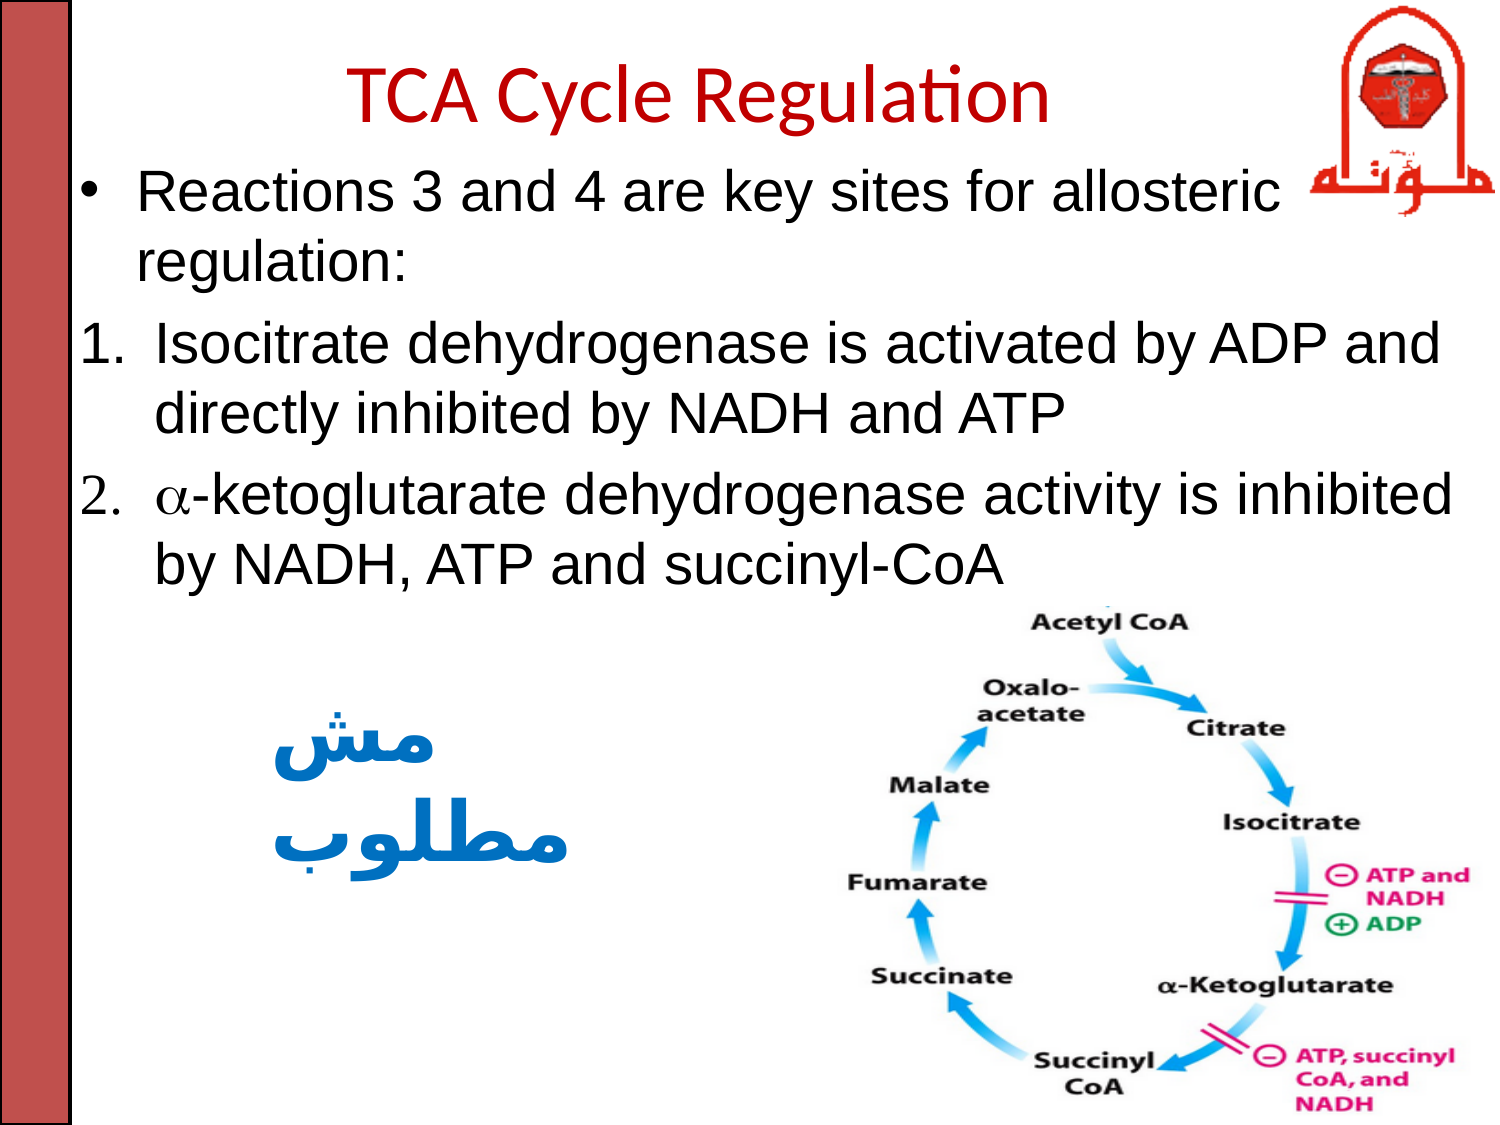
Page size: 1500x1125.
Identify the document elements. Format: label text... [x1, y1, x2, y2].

list Reactions 3 and 4 are key sites for allosteric regulation: Isocitrate dehydrogenase is activated by ADP and directly inhibited by NADH and ATP -ketoglutarate dehydrogenase activity is inhibited by NADH, ATP and succinyl-CoA [64, 99, 1495, 646]
picture [1306, 4, 1495, 218]
title TCA Cycle Regulation [72, 0, 1365, 99]
text_box مش مطلوب [255, 671, 718, 886]
text_box [0, 0, 72, 1125]
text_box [832, 564, 1483, 1118]
